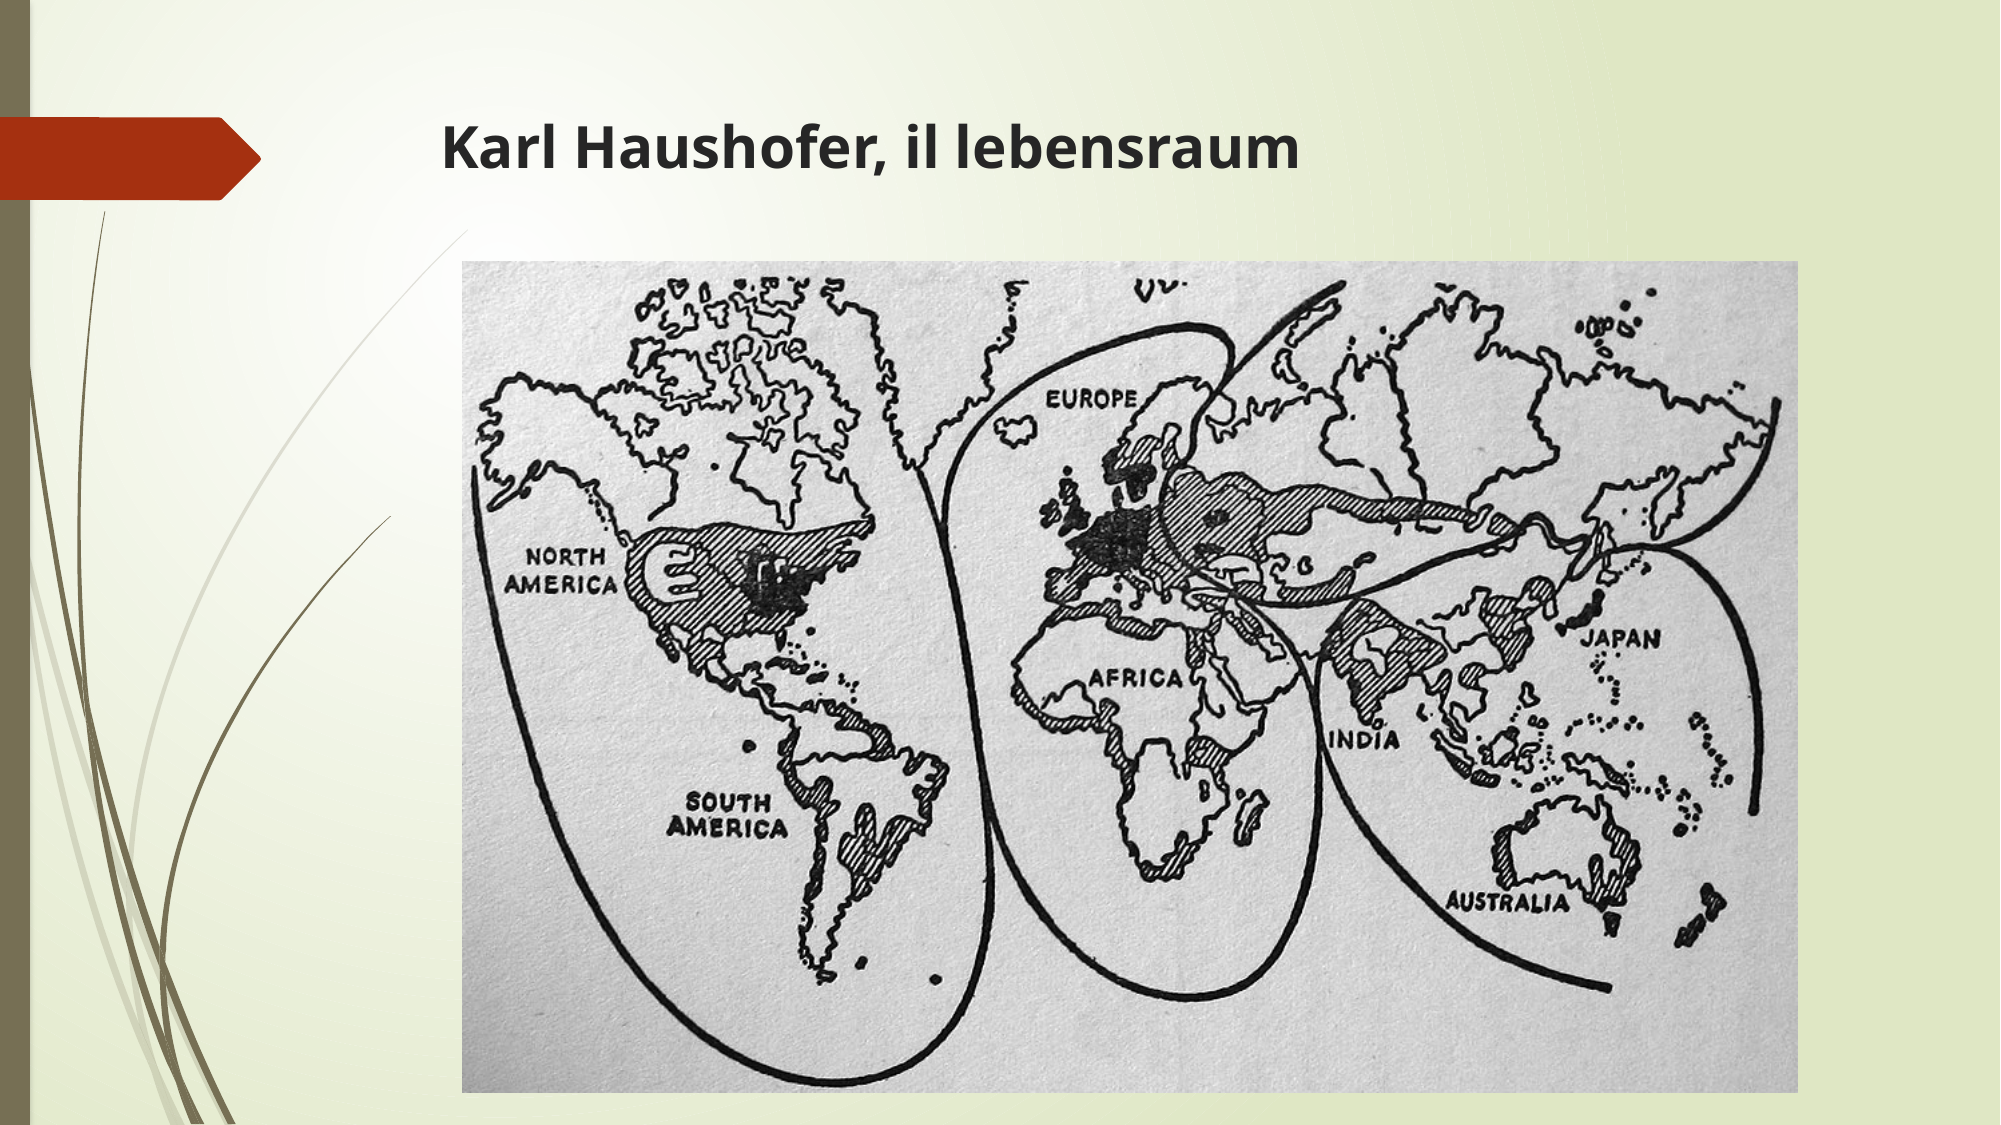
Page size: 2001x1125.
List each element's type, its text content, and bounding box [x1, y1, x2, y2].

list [462, 261, 1799, 1093]
title Karl Haushofer, il lebensraum [425, 102, 1888, 221]
